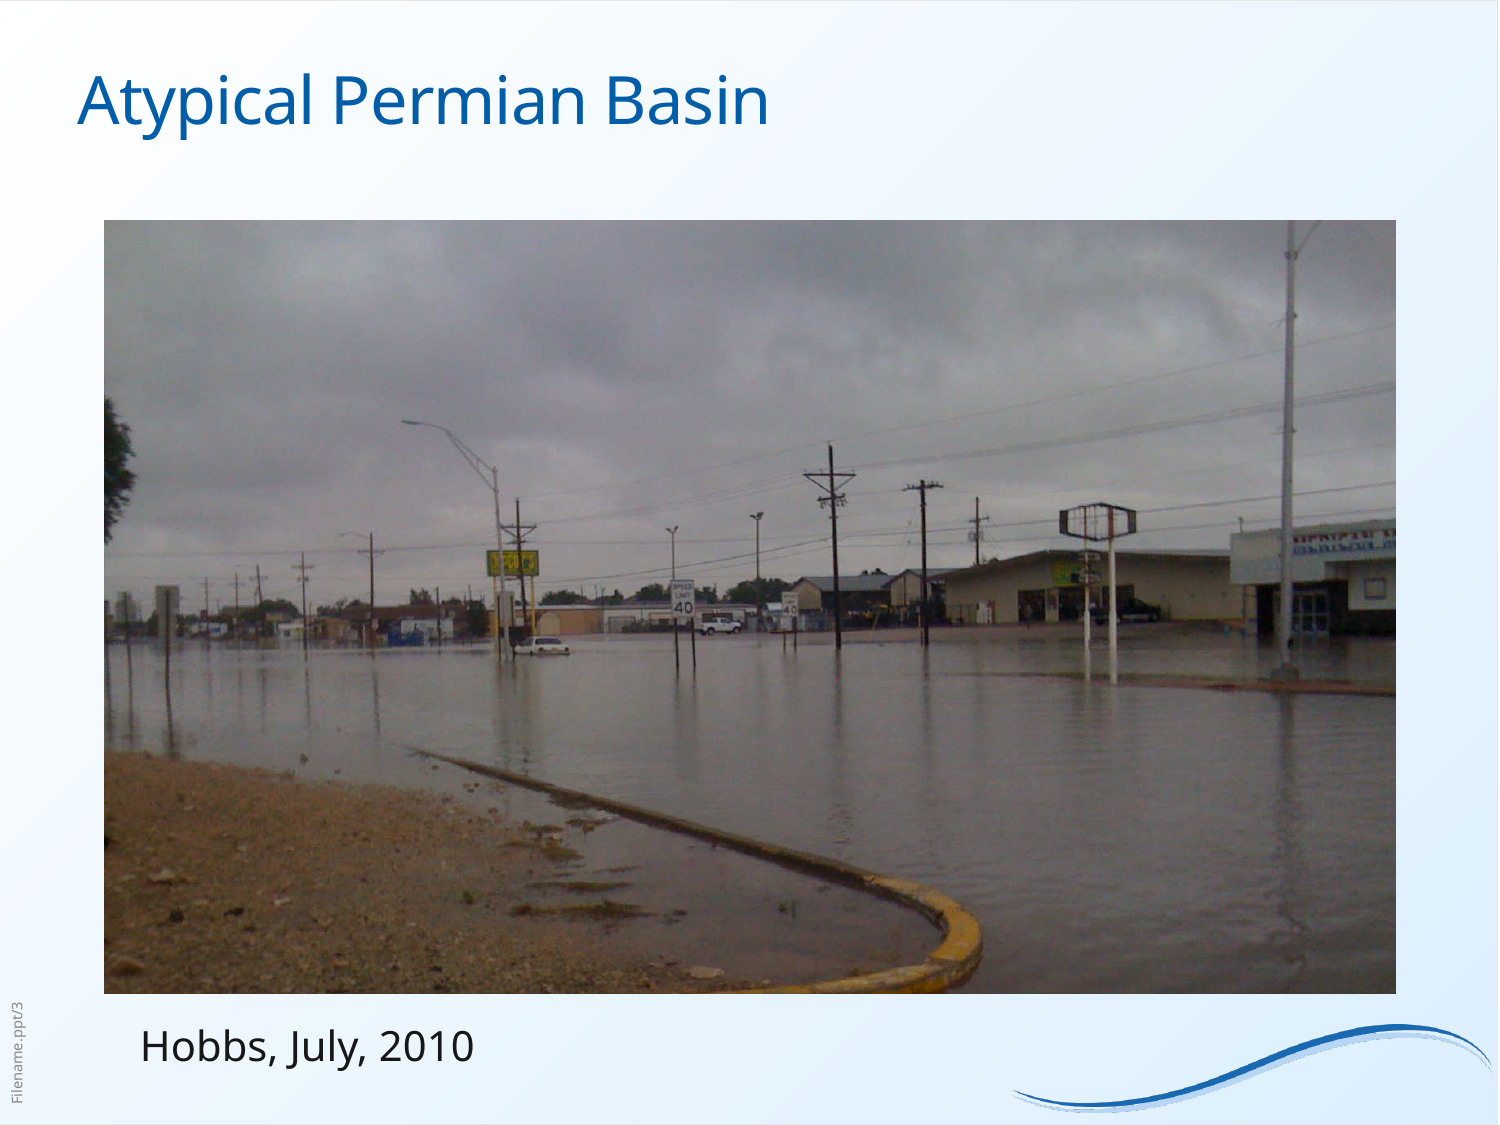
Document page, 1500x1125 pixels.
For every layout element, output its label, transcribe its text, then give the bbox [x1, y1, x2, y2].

text_box Hobbs, July, 2010 [124, 1012, 663, 1078]
picture [1012, 1024, 1492, 1113]
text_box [104, 220, 1396, 994]
title Atypical Permian Basin [62, 50, 1438, 225]
